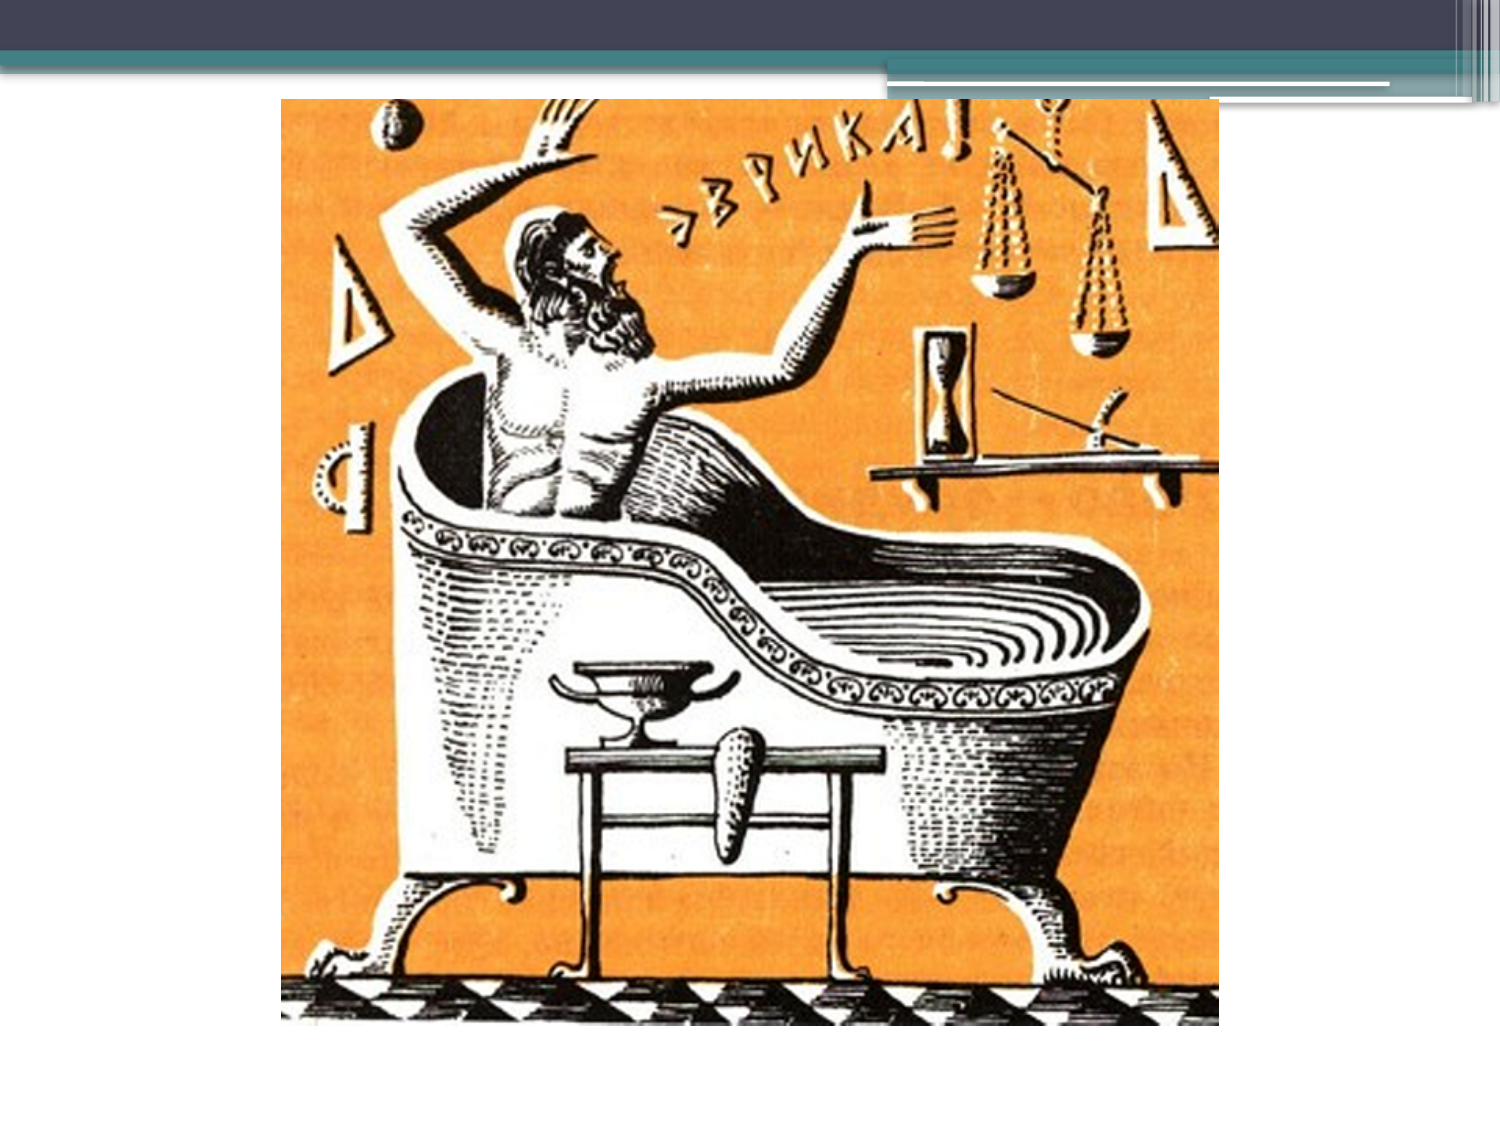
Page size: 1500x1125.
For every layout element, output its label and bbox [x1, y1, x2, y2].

picture [281, 98, 1219, 1026]
